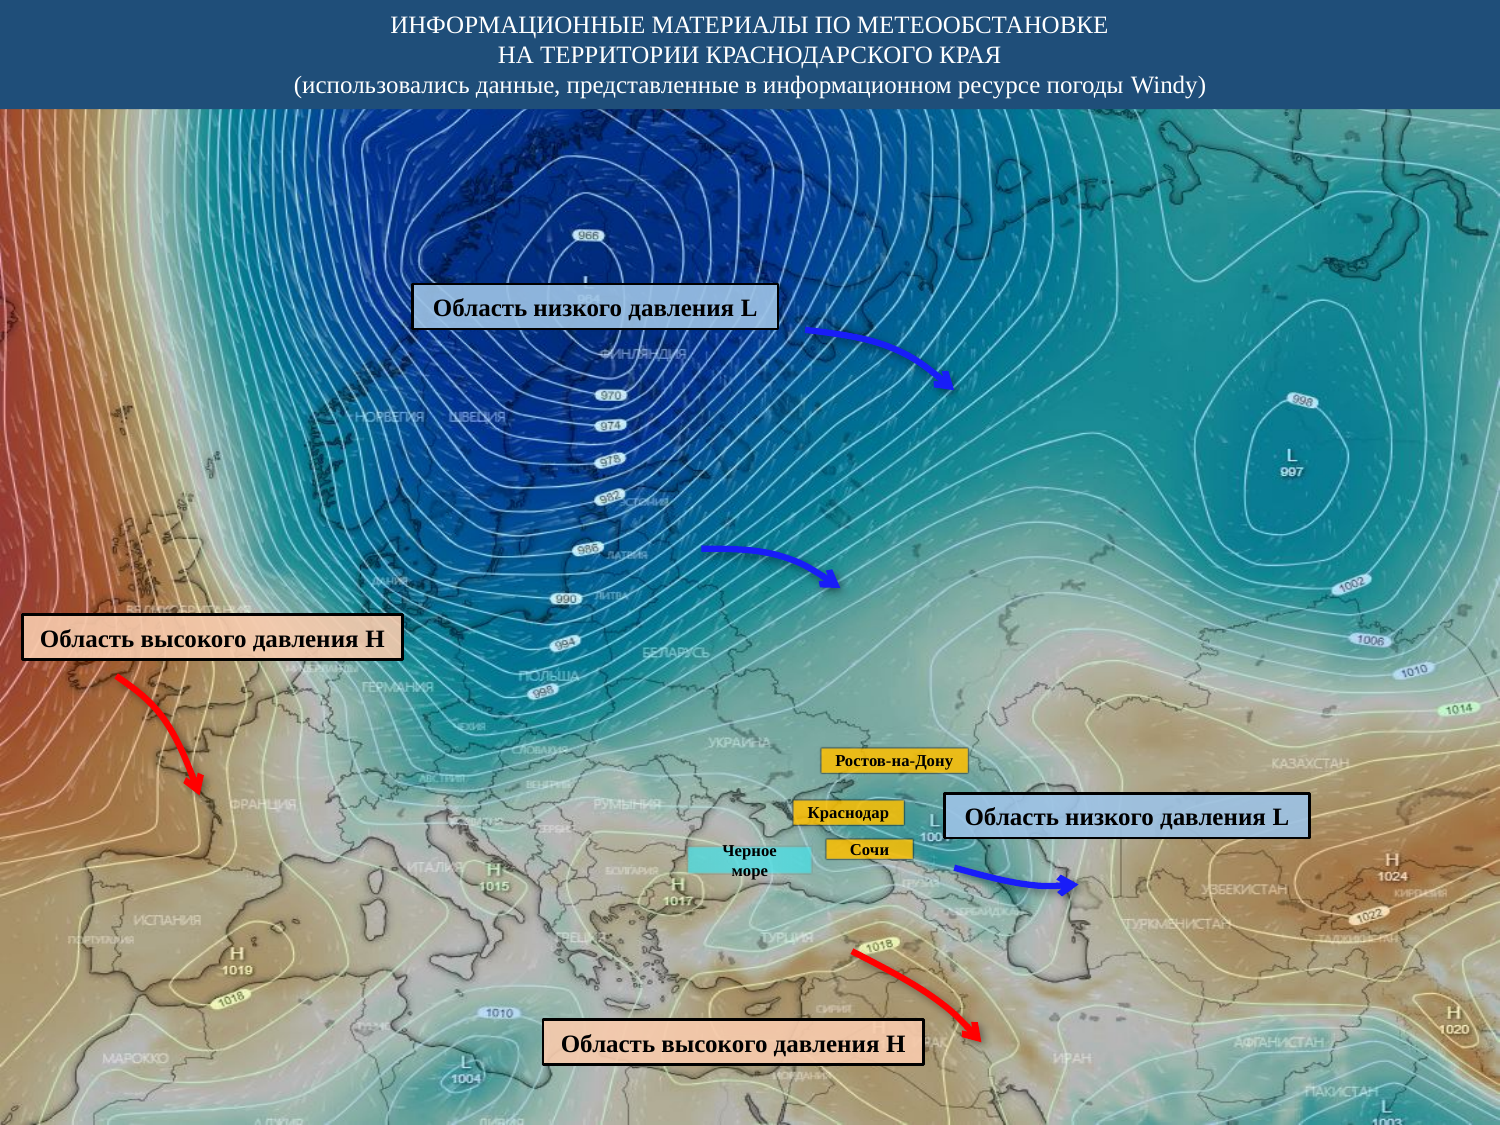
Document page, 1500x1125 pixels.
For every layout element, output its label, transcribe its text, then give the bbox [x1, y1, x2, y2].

text_box ИНФОРМАЦИОННЫЕ МАТЕРИАЛЫ ПО МЕТЕООБСТАНОВКЕ НА ТЕРРИТОРИИ КРАСНОДАРСКОГО КРАЯ (использовались данные, представленные в информационном ресурсе погоды Windy) [0, 0, 1500, 95]
picture [0, 95, 1500, 1125]
